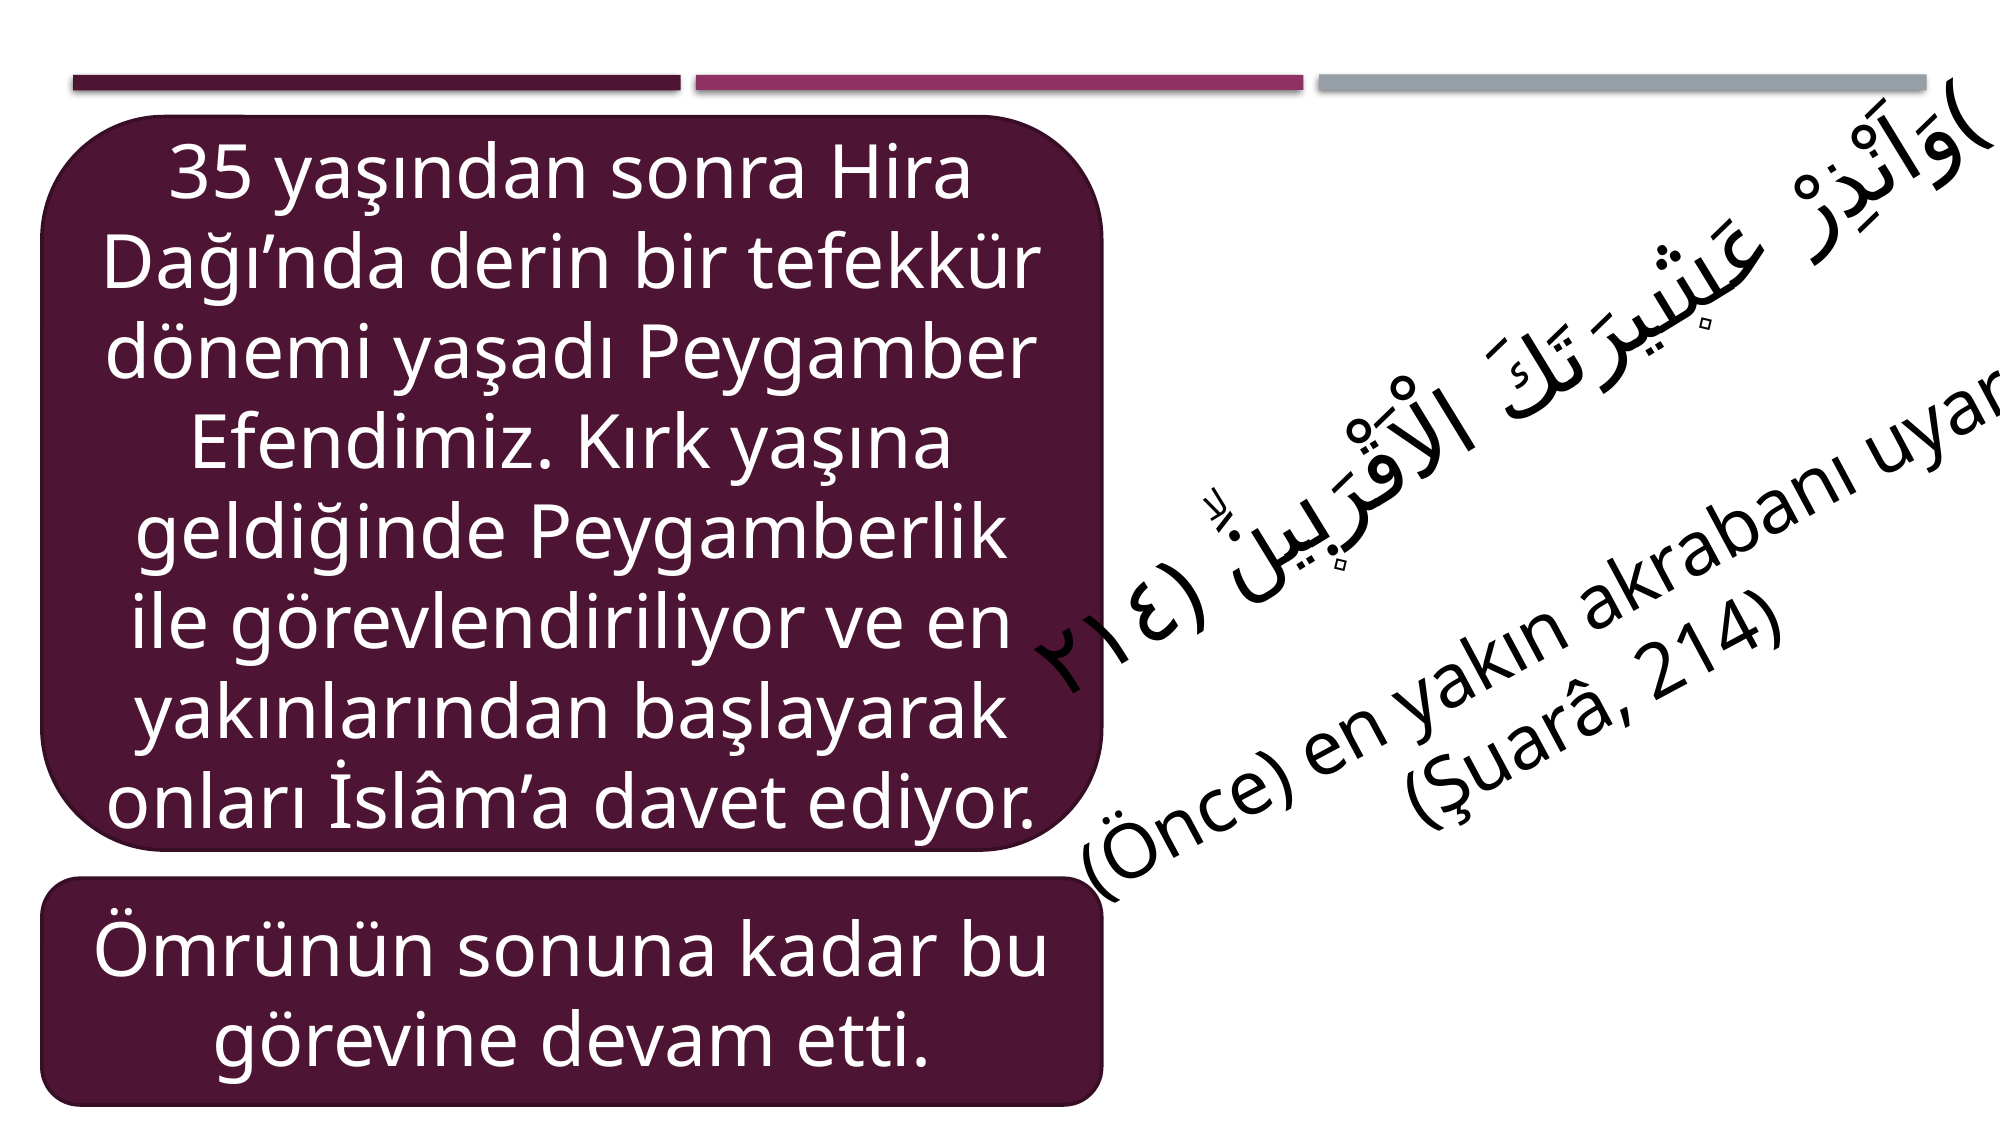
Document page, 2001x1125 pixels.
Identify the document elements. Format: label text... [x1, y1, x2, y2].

text_box (Önce) en yakın akrabanı uyar. (Şuarâ, 214) [1045, 319, 2000, 1006]
text_box Ömrünün sonuna kadar bu görevine devam etti. [40, 876, 1104, 1107]
text_box 35 yaşından sonra Hira Dağı’nda derin bir tefekkür dönemi yaşadı Peygamber Efendimiz. Kırk yaşına geldiğinde Peygamberlik ile görevlendiriliyor ve en yakınlarından başlayarak onları İslâm’a davet ediyor. [40, 114, 1104, 852]
text_box وَاَنْذِرْ عَش۪يرَتَكَ الْاَقْرَب۪ينَۙ ﴿٢١٤﴾ [996, 24, 2000, 732]
